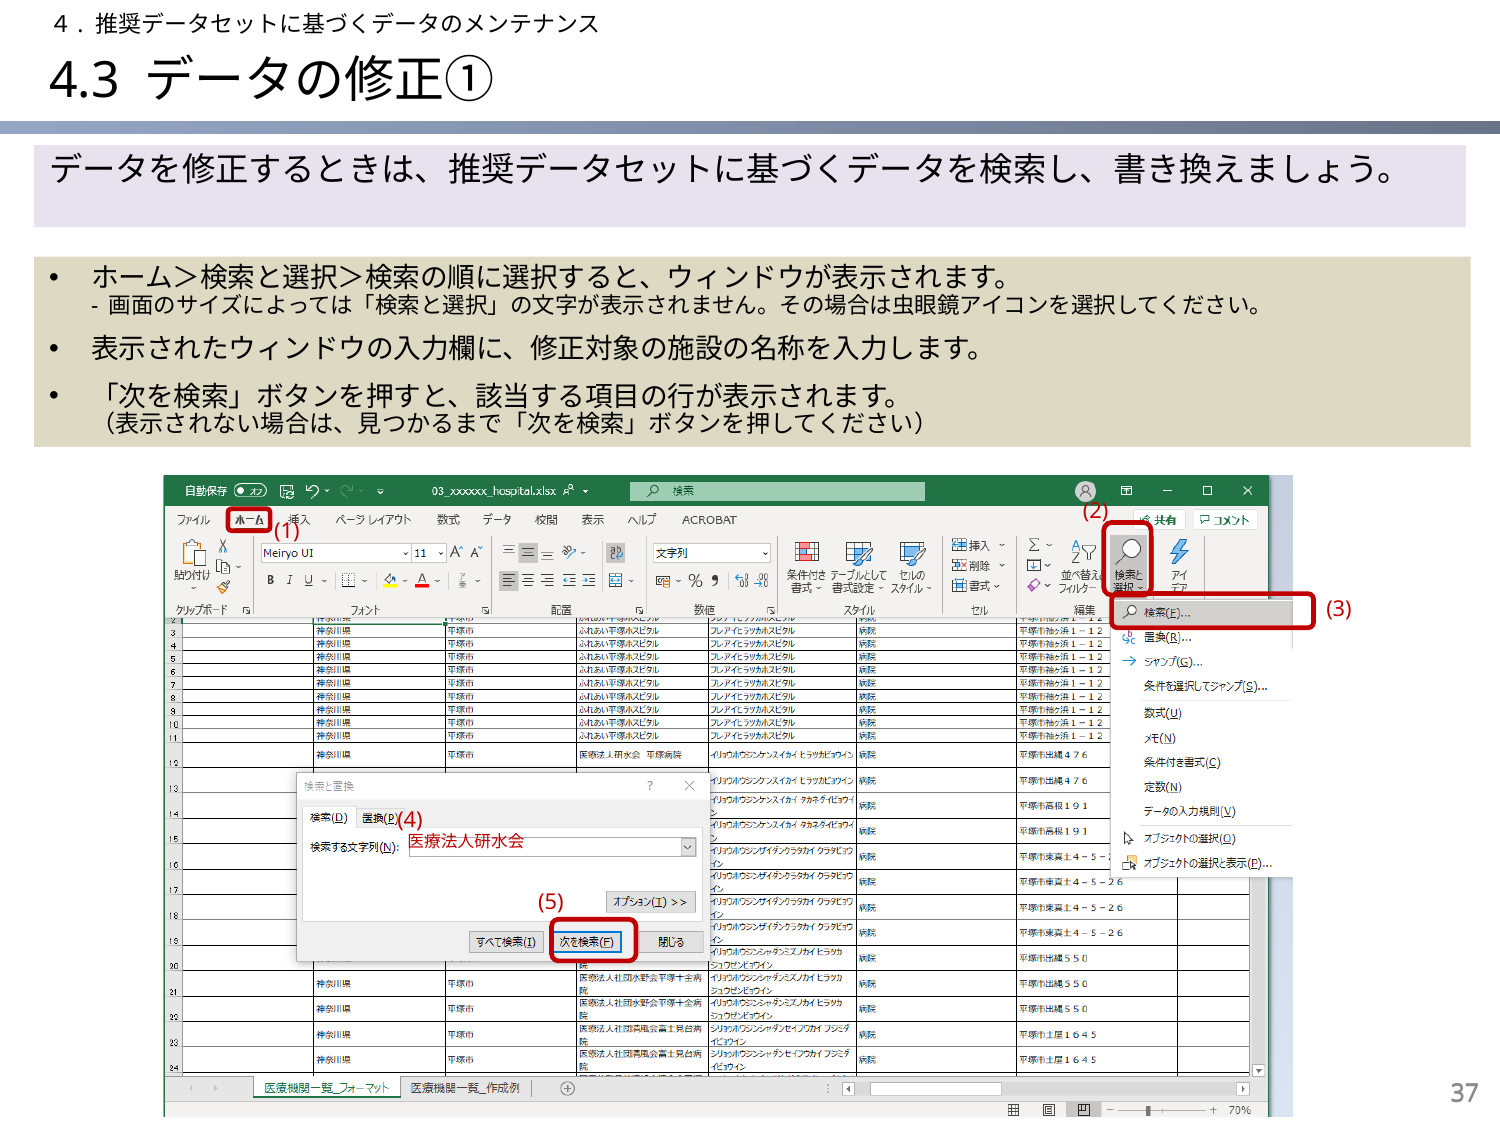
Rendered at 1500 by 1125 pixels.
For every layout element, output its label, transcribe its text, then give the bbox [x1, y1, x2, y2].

text_box [1293, 592, 1312, 629]
list ４. 推奨データセットに基づくデータのメンテナンス [34, 4, 1271, 41]
slide_number 37 [1411, 1070, 1495, 1118]
list ホーム＞検索と選択＞検索の順に選択すると、ウィンドウが表示されます。 - 画面のサイズによっては「検索と選択」の文字が表示されません。その場合は虫眼鏡アイコンを選択してください。 表示されたウィンドウの入力欄に、修正対象の施設の名称を入力します。 「次を検索」ボタンを押すと、該当する項目の行が表示されます。 （表示されない場合は、見つかるまで「次を検索」ボタンを押してください） [34, 256, 1471, 447]
list データを修正するときは、推奨データセットに基づくデータを検索し、書き換えましょう。 [34, 145, 1466, 228]
title 4.3 データの修正① [34, 46, 1275, 116]
text_box (3) [1311, 586, 1367, 628]
picture [163, 475, 1293, 1117]
